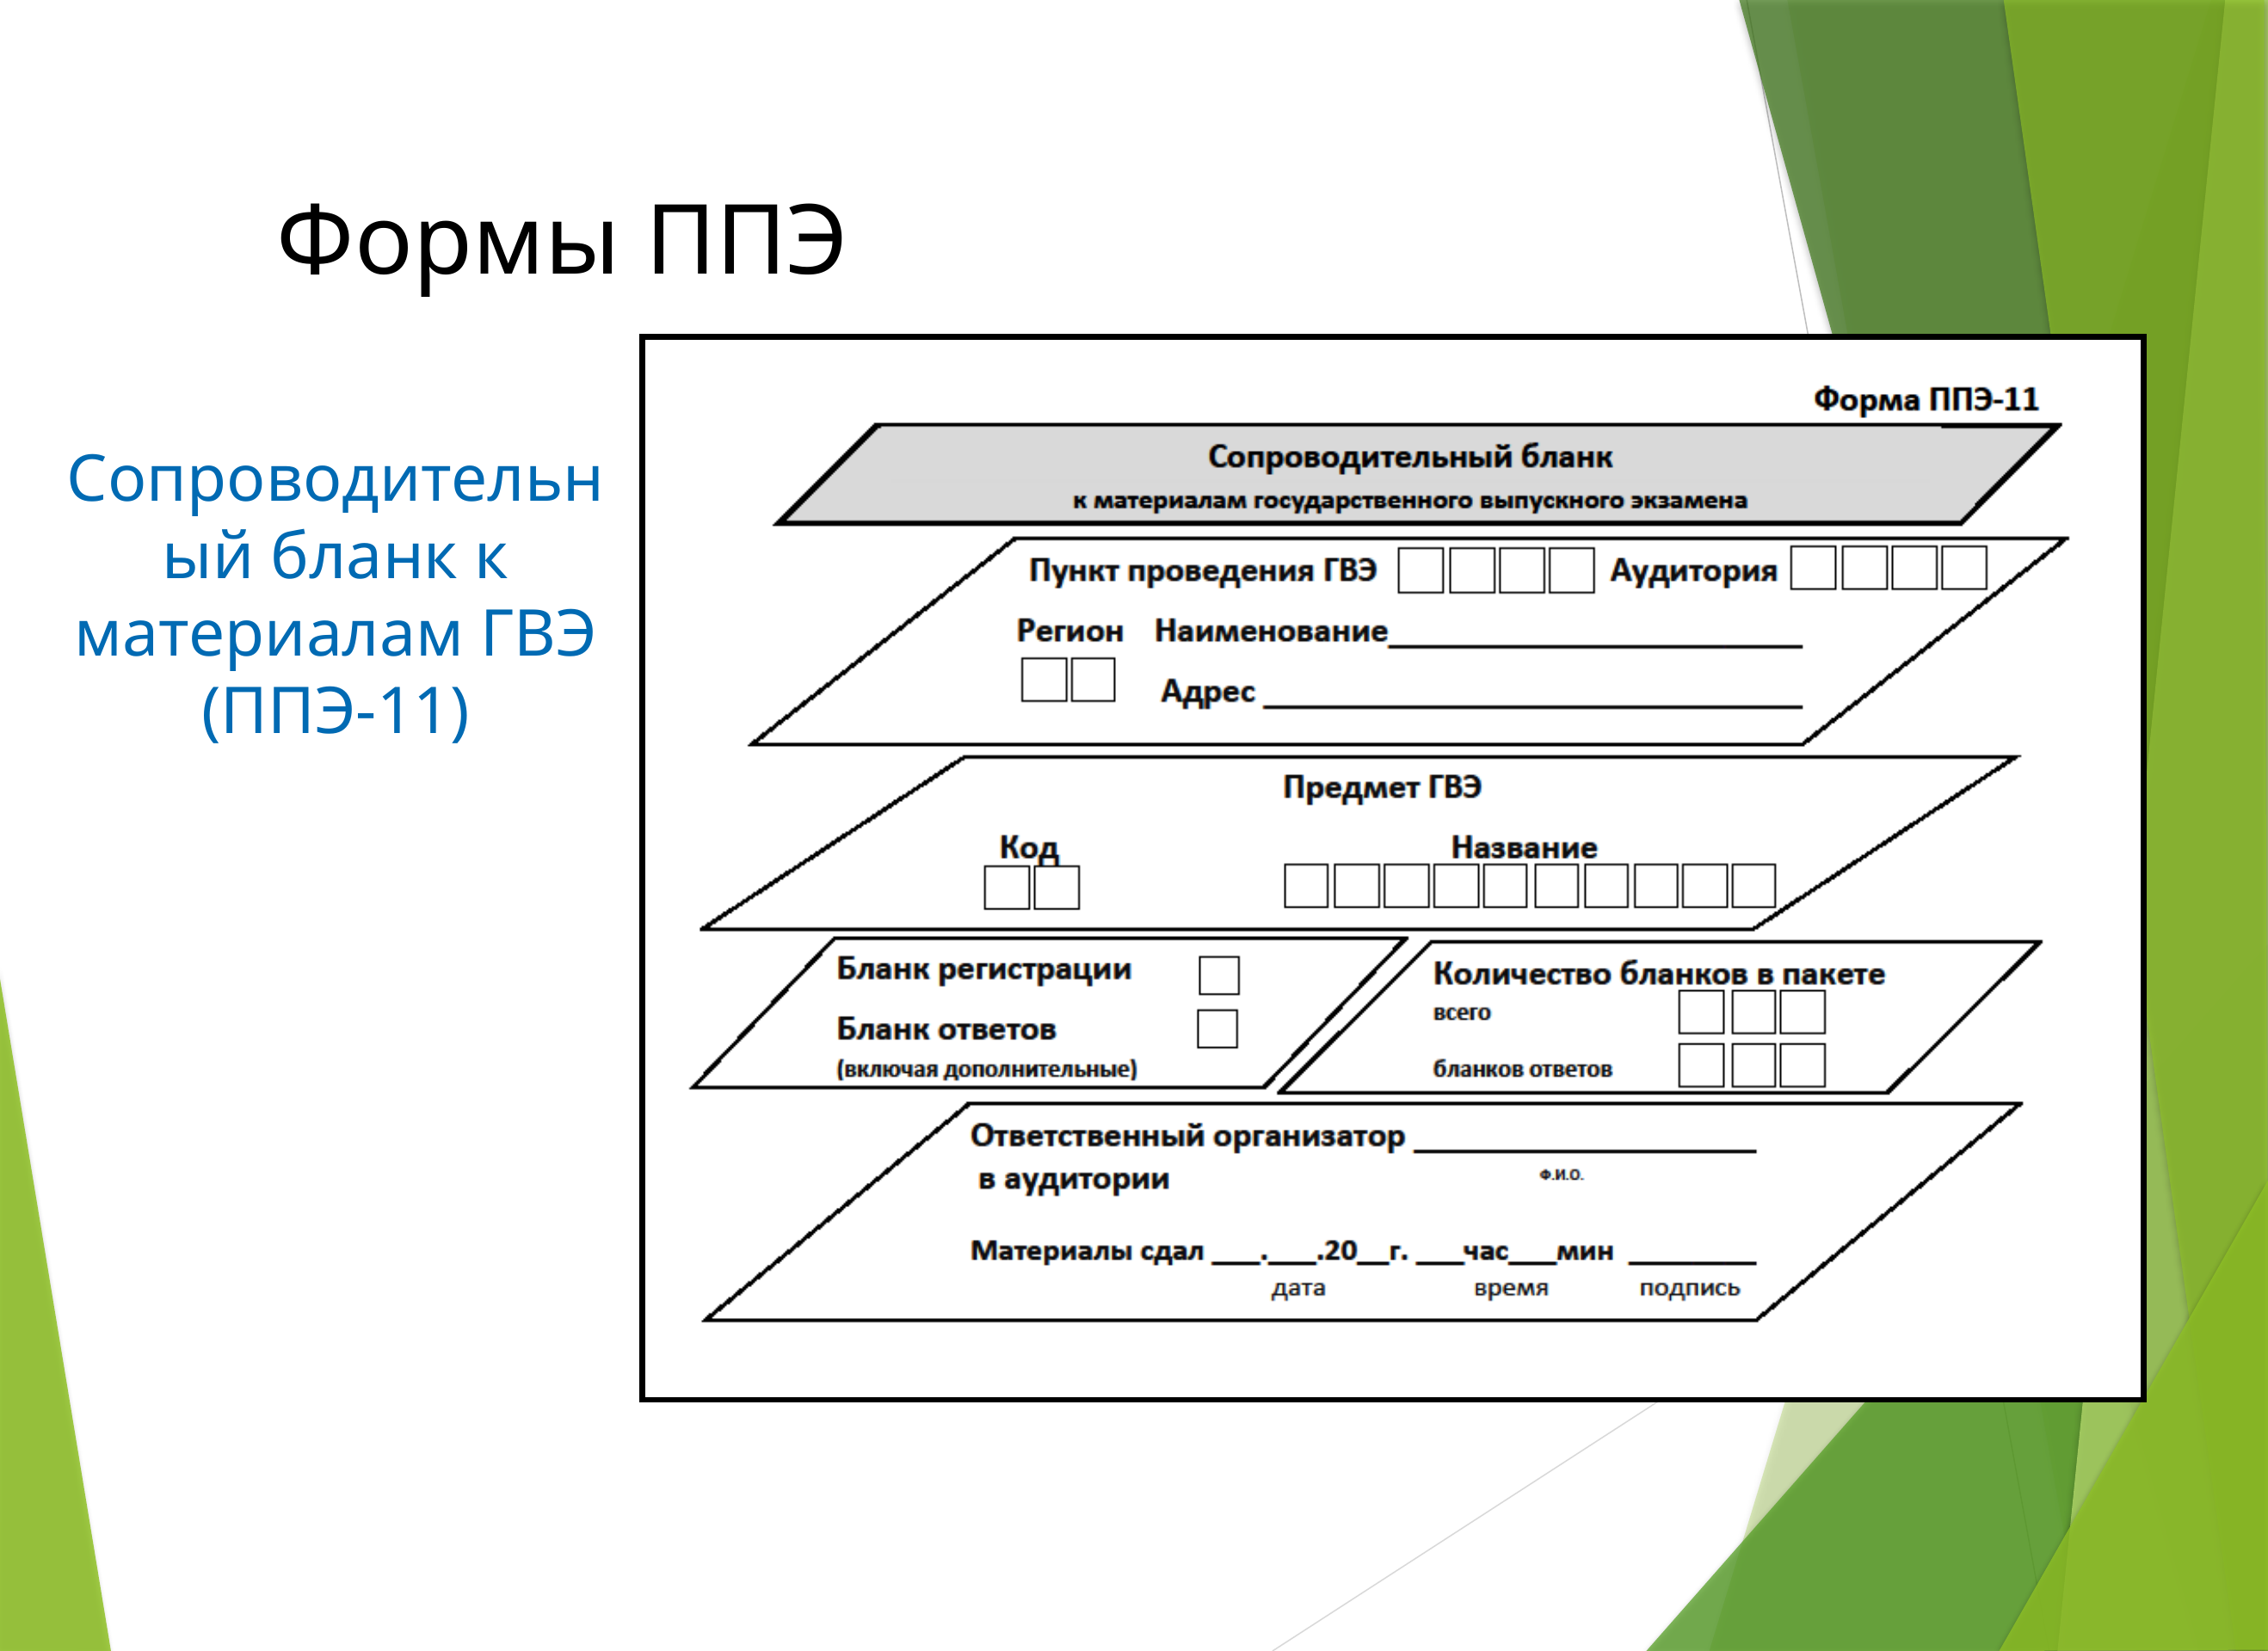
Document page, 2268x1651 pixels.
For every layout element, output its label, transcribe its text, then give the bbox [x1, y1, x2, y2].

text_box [644, 340, 2141, 1397]
text_box Сопроводительный бланк к материалам ГВЭ (ППЭ-11) [47, 429, 625, 753]
text_box Формы ППЭ [135, 170, 990, 311]
